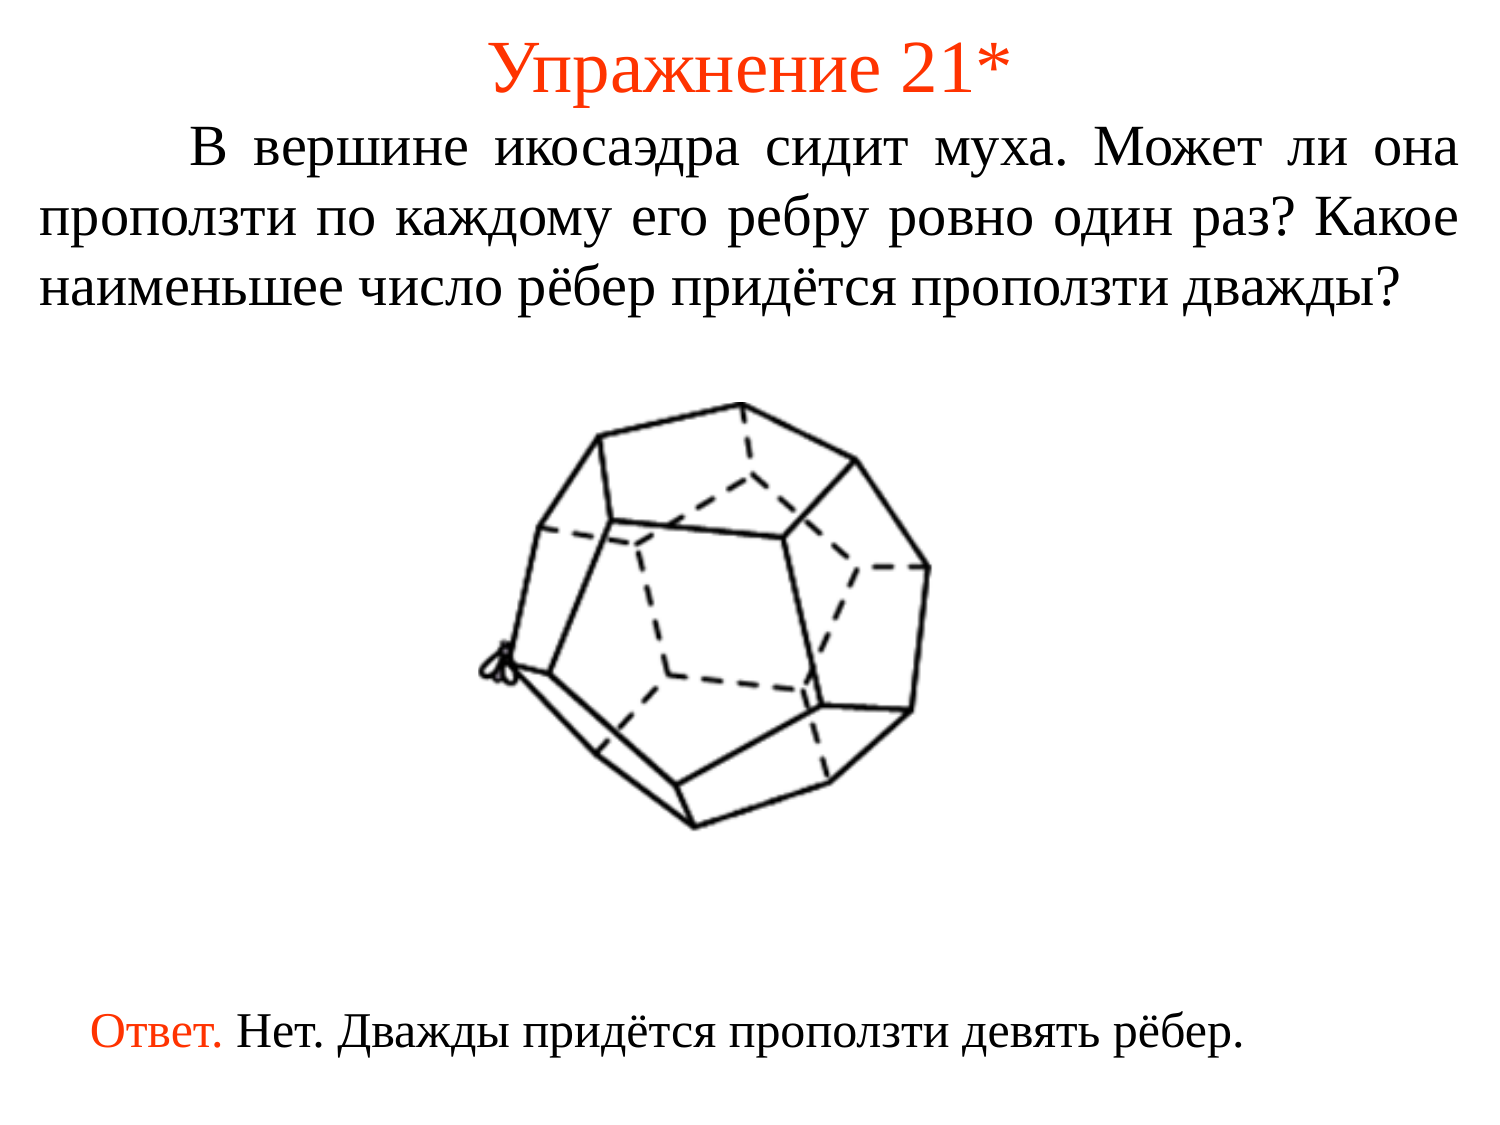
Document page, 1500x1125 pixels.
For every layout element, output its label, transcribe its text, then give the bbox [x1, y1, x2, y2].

picture [477, 401, 951, 839]
text_box В вершине икосаэдра сидит муха. Может ли она проползти по каждому его ребру ровно один раз? Какое наименьшее число рёбер придётся проползти дважды? [24, 99, 1475, 325]
text_box Ответ. Нет. Дважды придётся проползти девять рёбер. [75, 990, 1475, 1065]
title Упражнение 21* [112, 24, 1388, 99]
